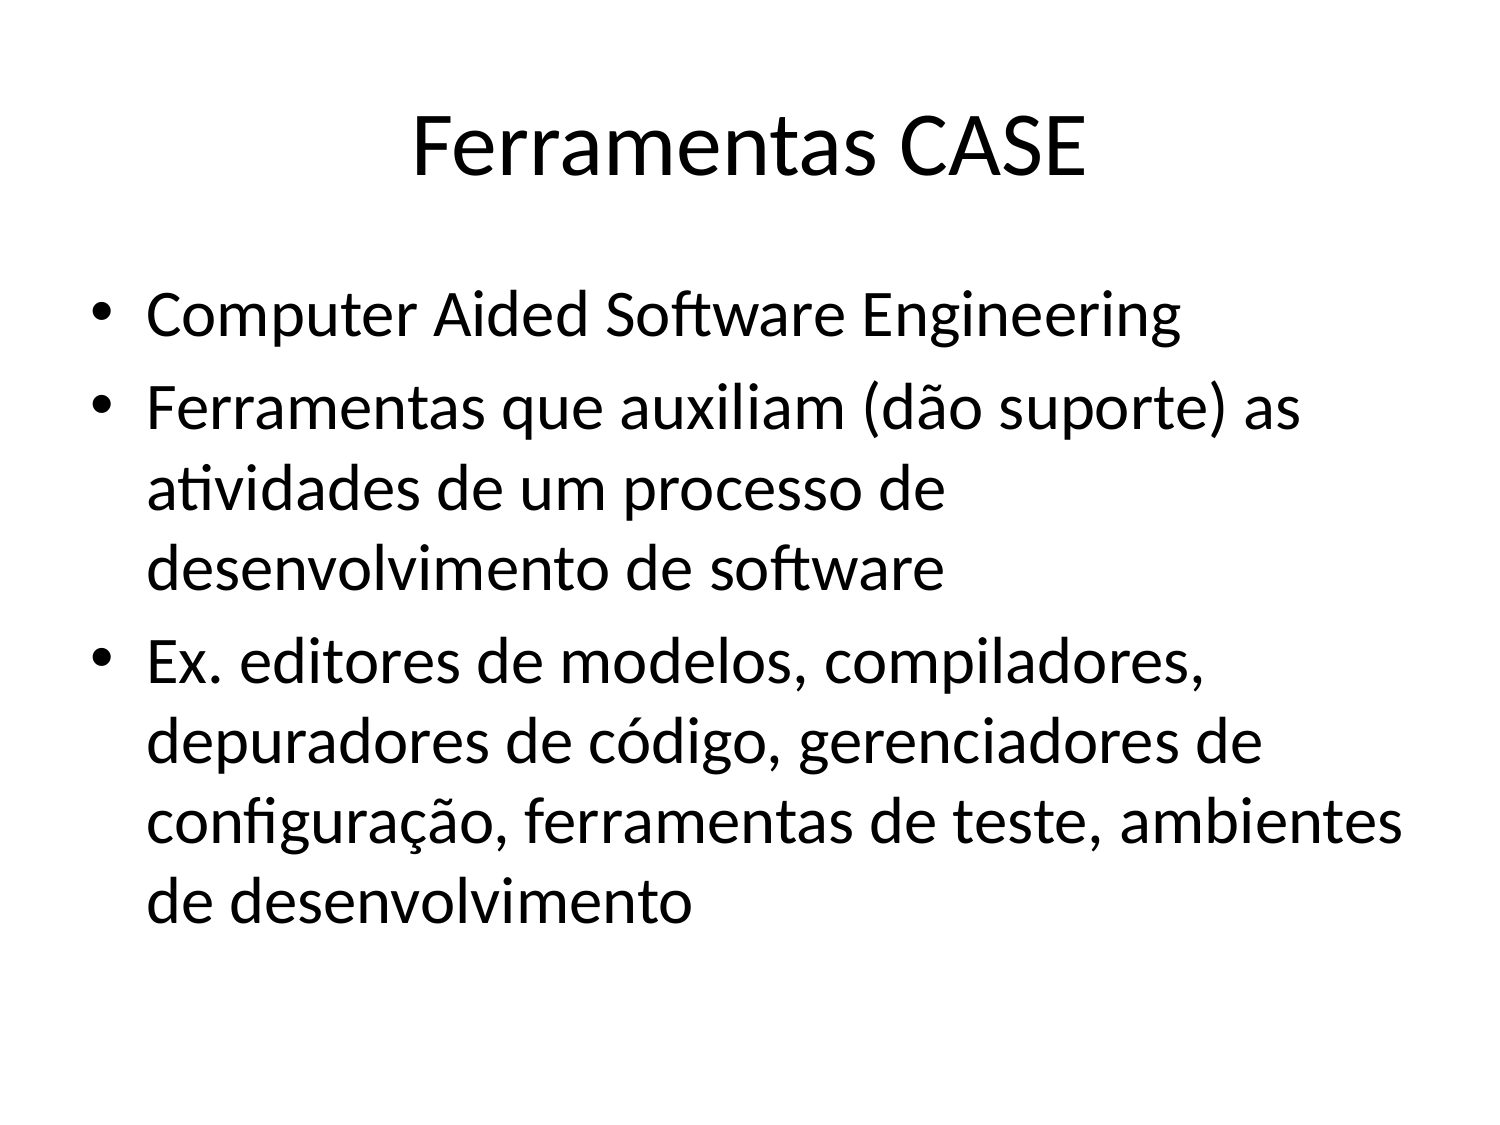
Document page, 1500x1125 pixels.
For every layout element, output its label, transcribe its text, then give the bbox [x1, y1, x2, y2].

title Ferramentas CASE [75, 45, 1425, 233]
list Computer Aided Software Engineering Ferramentas que auxiliam (dão suporte) as atividades de um processo de desenvolvimento de software Ex. editores de modelos, compiladores, depuradores de código, gerenciadores de configuração, ferramentas de teste, ambientes de desenvolvimento [75, 262, 1425, 1005]
